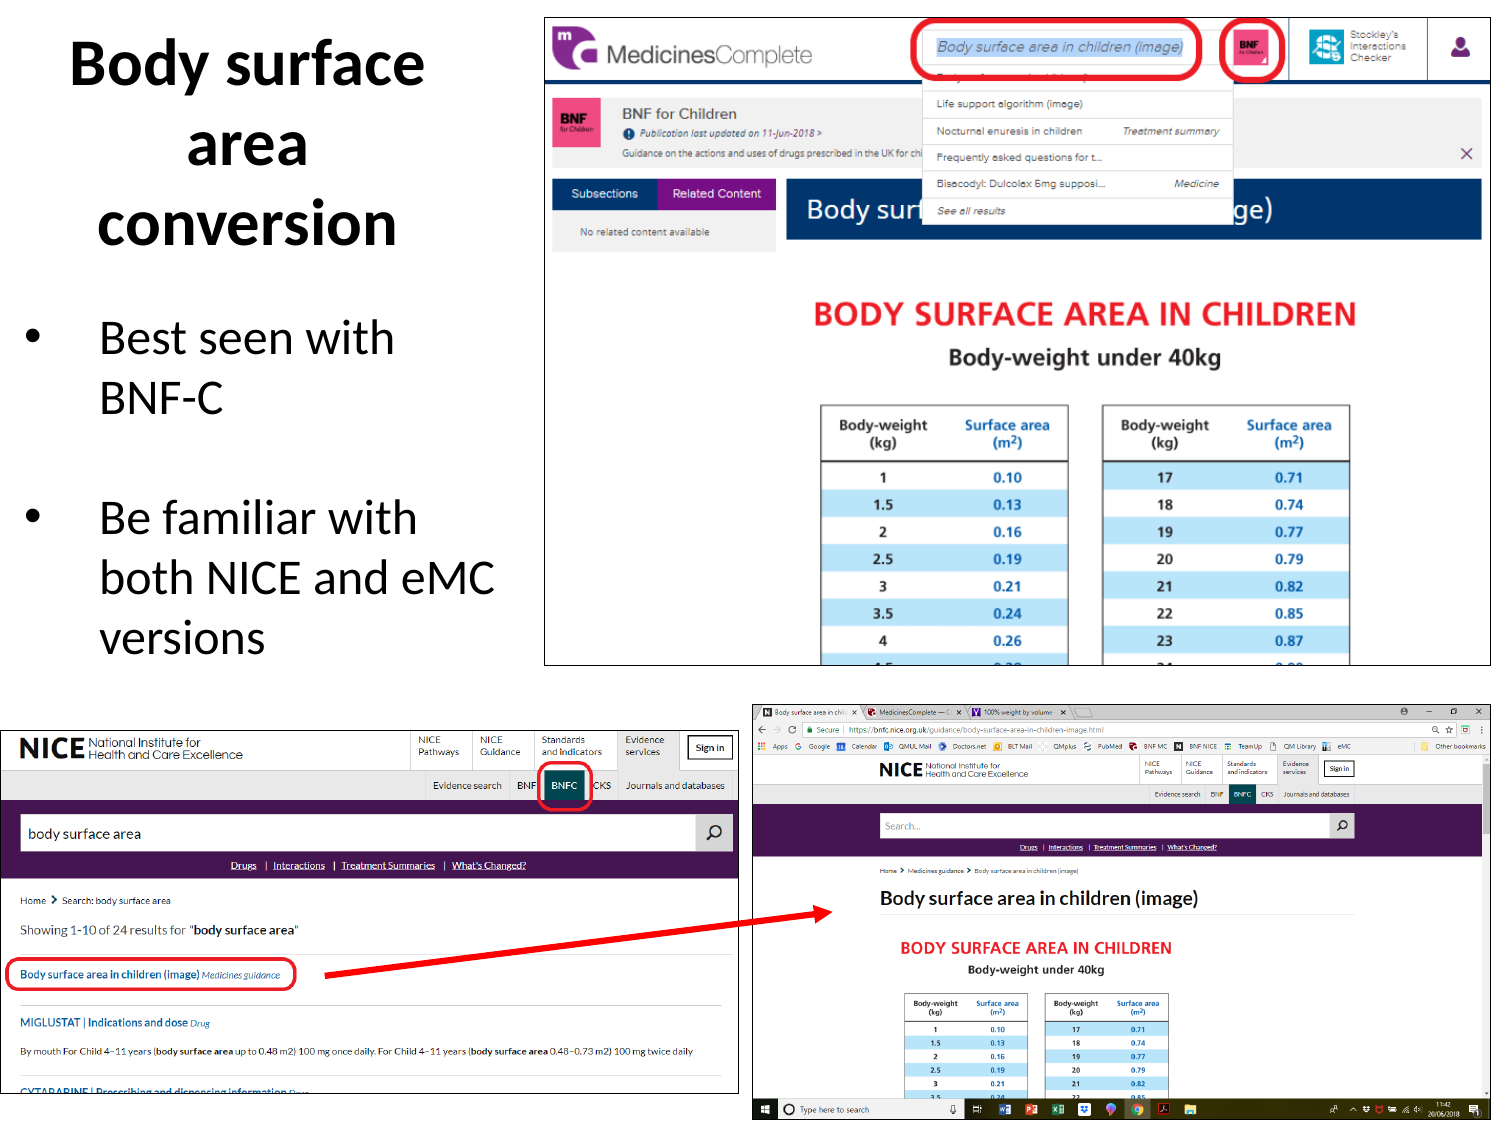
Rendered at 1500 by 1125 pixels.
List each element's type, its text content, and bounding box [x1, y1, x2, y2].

title Body surface area conversion [29, 45, 467, 233]
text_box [324, 911, 833, 977]
picture [751, 704, 1491, 1120]
text_box Best seen with BNF-C Be familiar with both NICE and eMC versions [9, 297, 514, 524]
picture [0, 729, 739, 1094]
picture [544, 16, 1491, 666]
